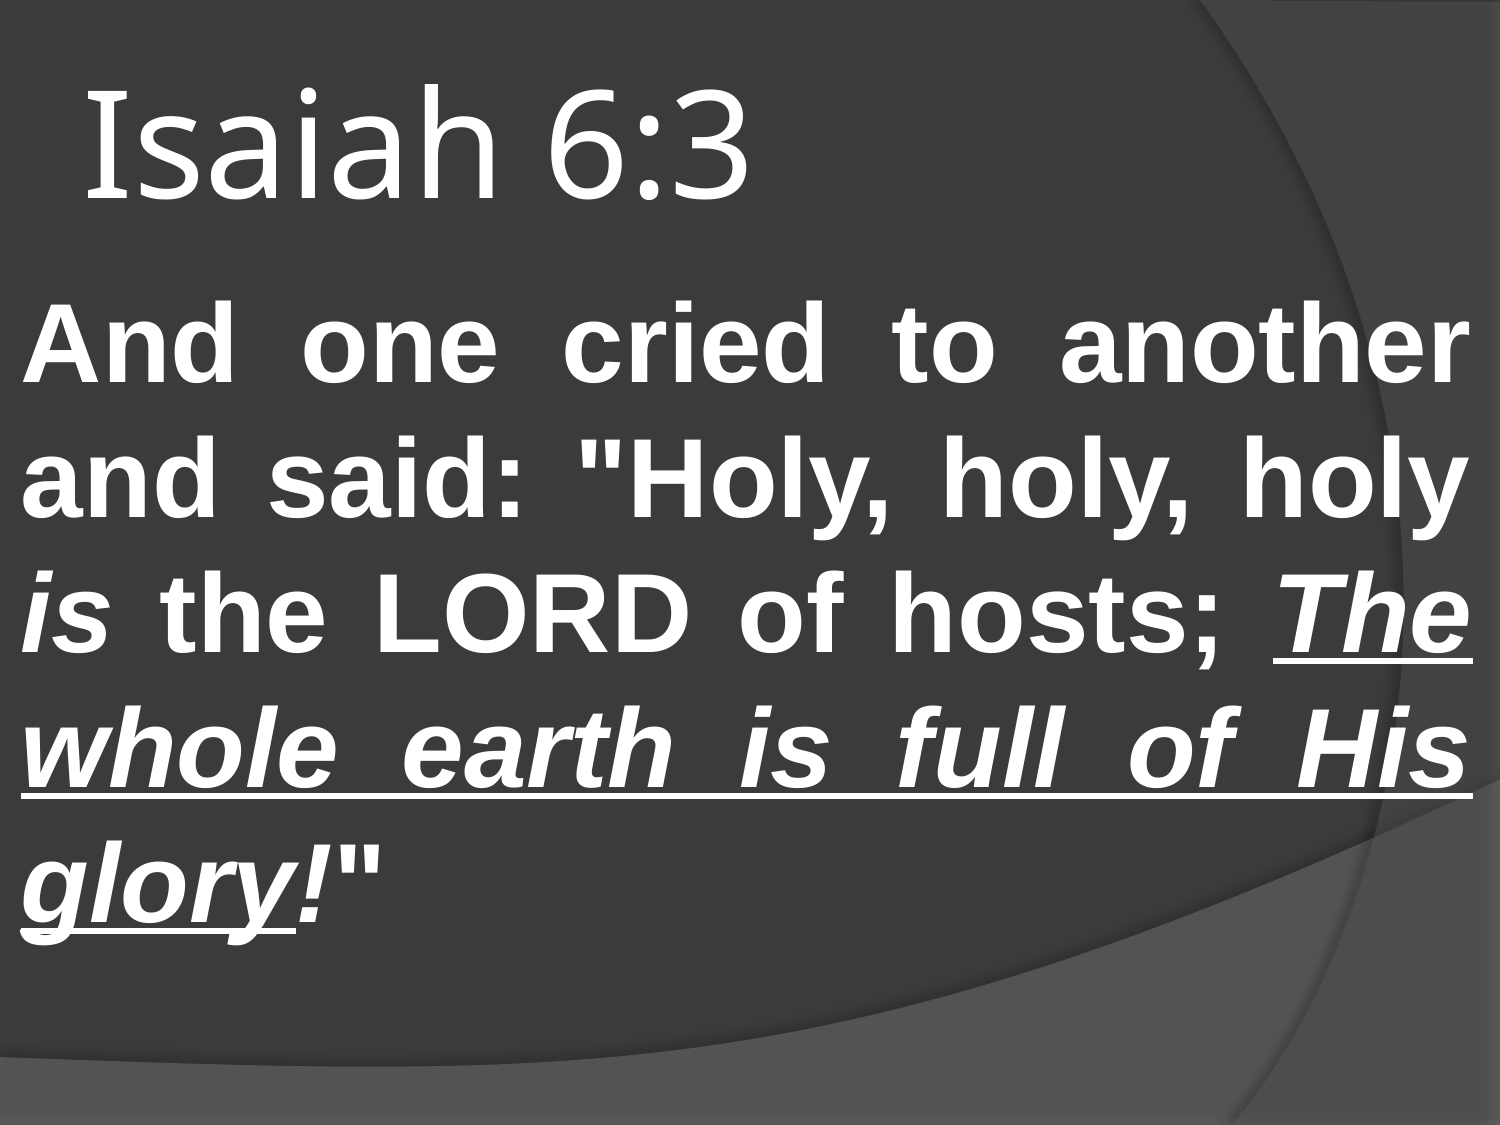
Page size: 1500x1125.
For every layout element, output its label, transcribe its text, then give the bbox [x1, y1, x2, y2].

title Isaiah 6:3 [75, 45, 1300, 233]
list And one cried to another and said: "Holy, holy, holy is the LORD of hosts; The whole earth is full of His glory!" [0, 262, 1488, 1125]
